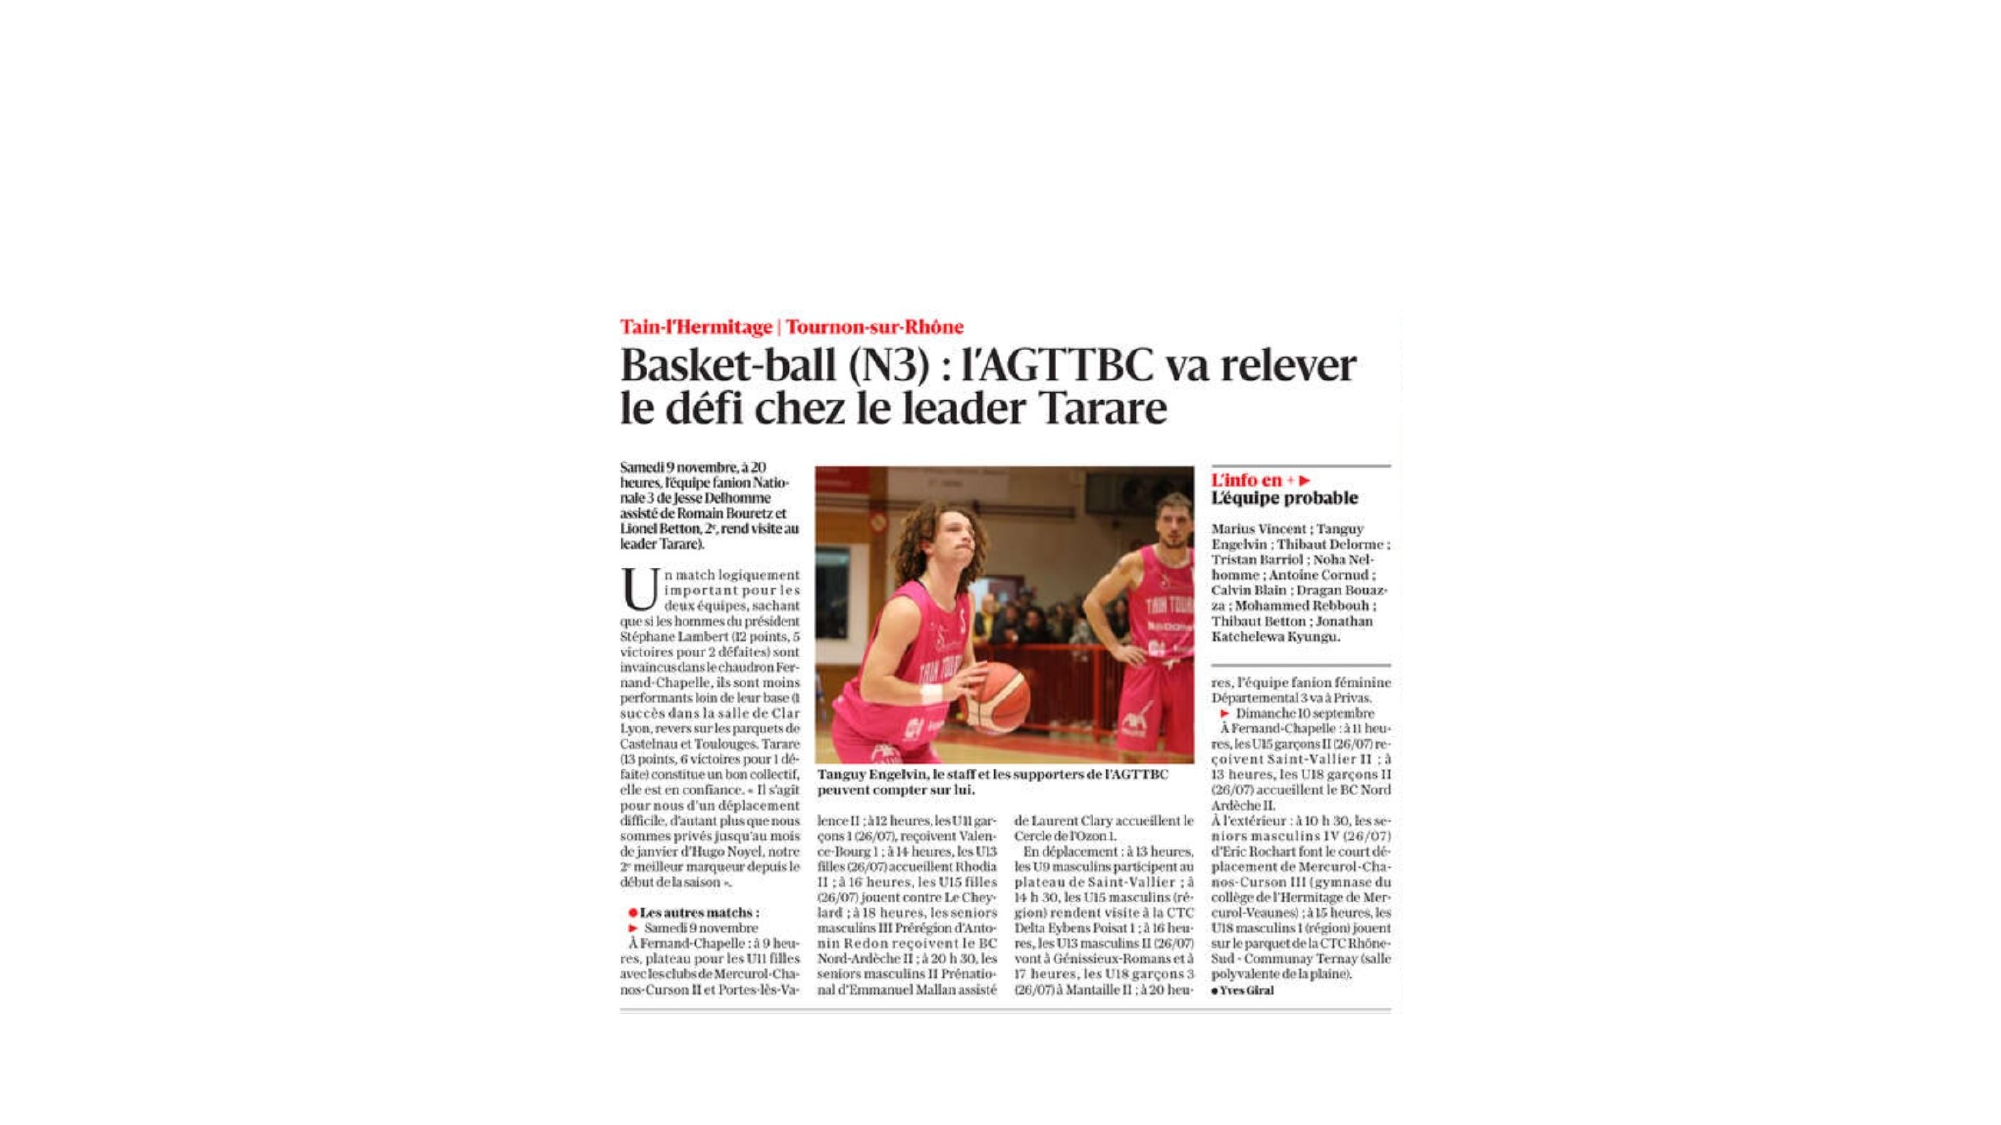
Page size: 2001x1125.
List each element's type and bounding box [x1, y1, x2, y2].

list [597, 299, 1403, 1014]
